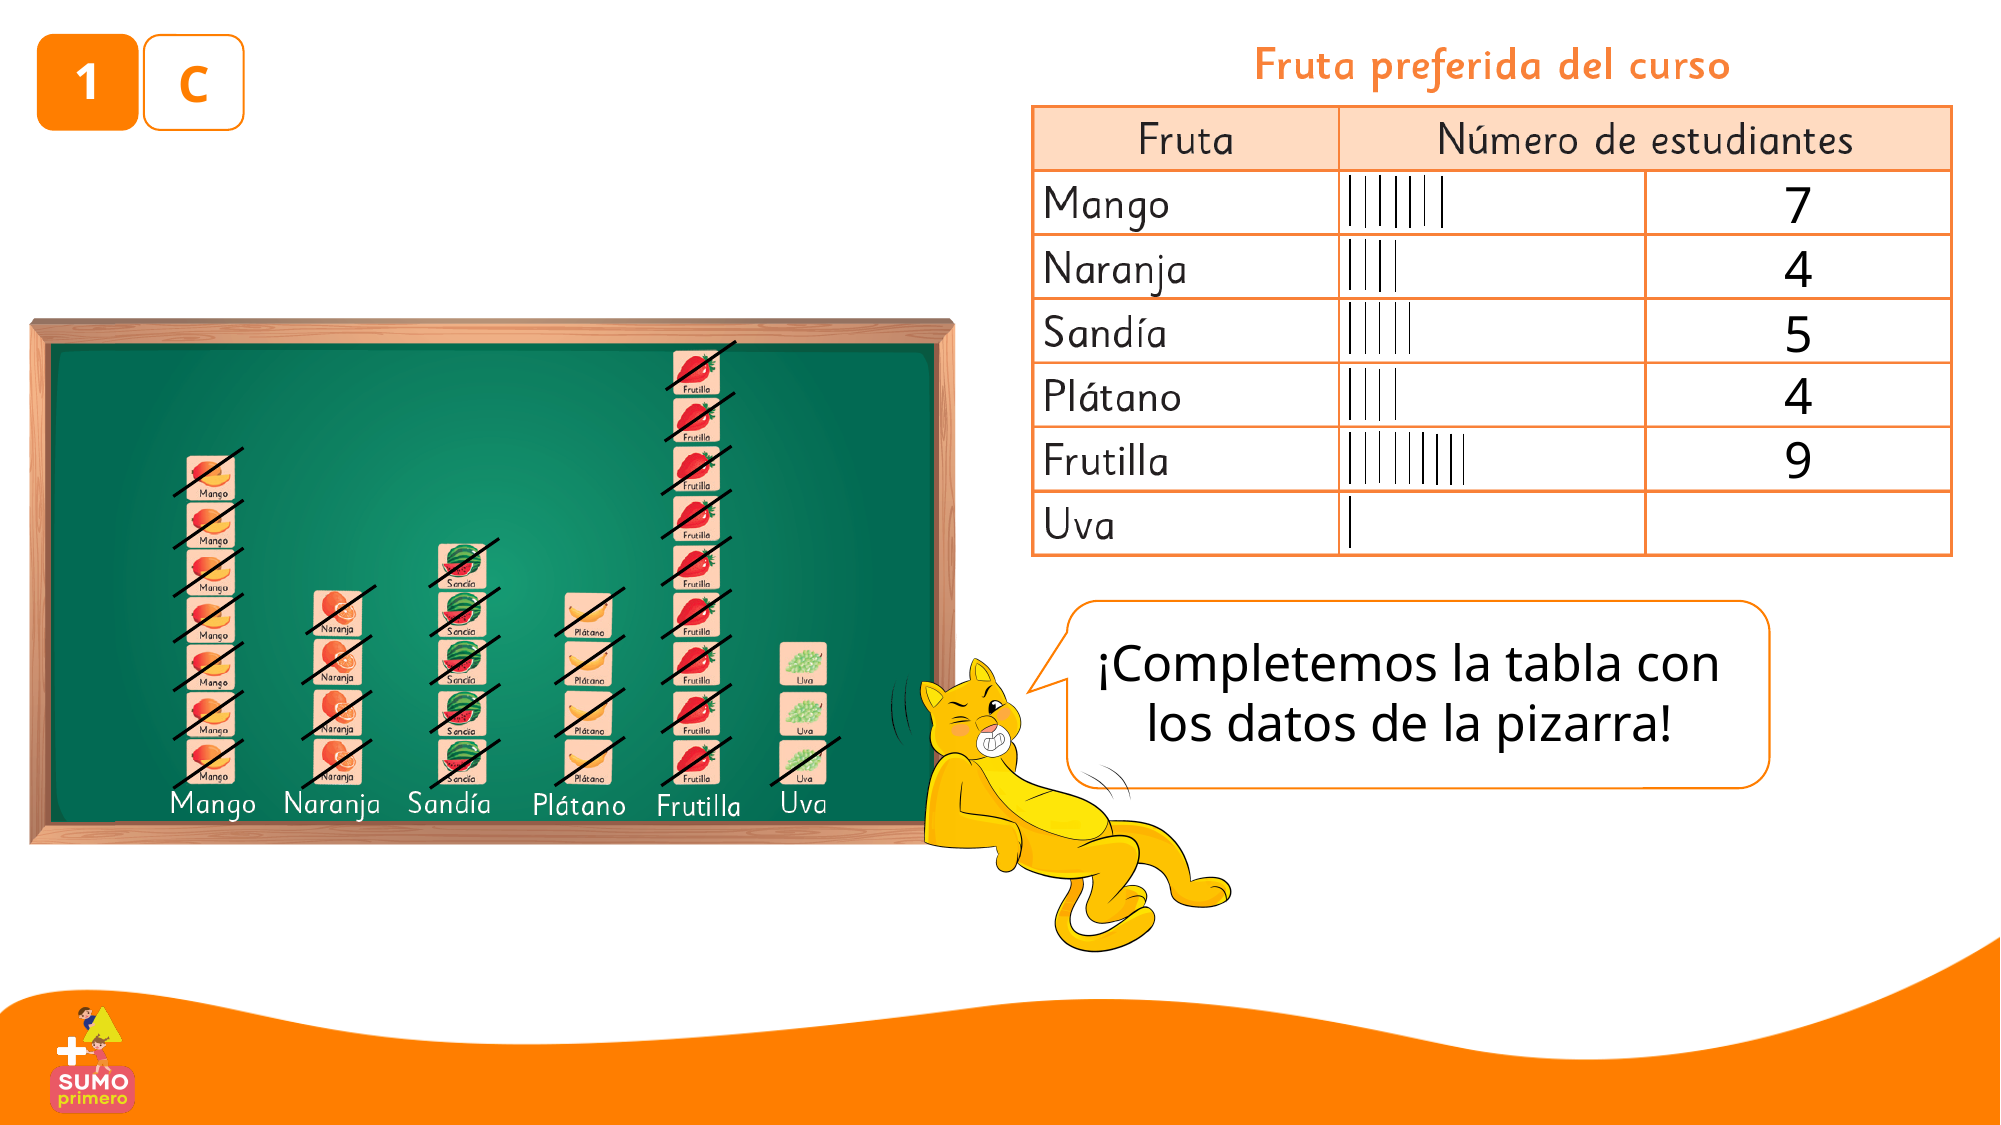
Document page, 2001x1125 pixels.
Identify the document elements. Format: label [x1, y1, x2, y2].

text_box [37, 34, 138, 130]
text_box [780, 642, 827, 685]
text_box [143, 35, 244, 130]
text_box [778, 740, 829, 784]
text_box [21, 315, 963, 850]
text_box [673, 803, 679, 815]
text_box [780, 692, 827, 735]
text_box [733, 803, 739, 815]
text_box [729, 804, 734, 816]
text_box [1057, 600, 1770, 789]
picture [0, 31, 2000, 1125]
